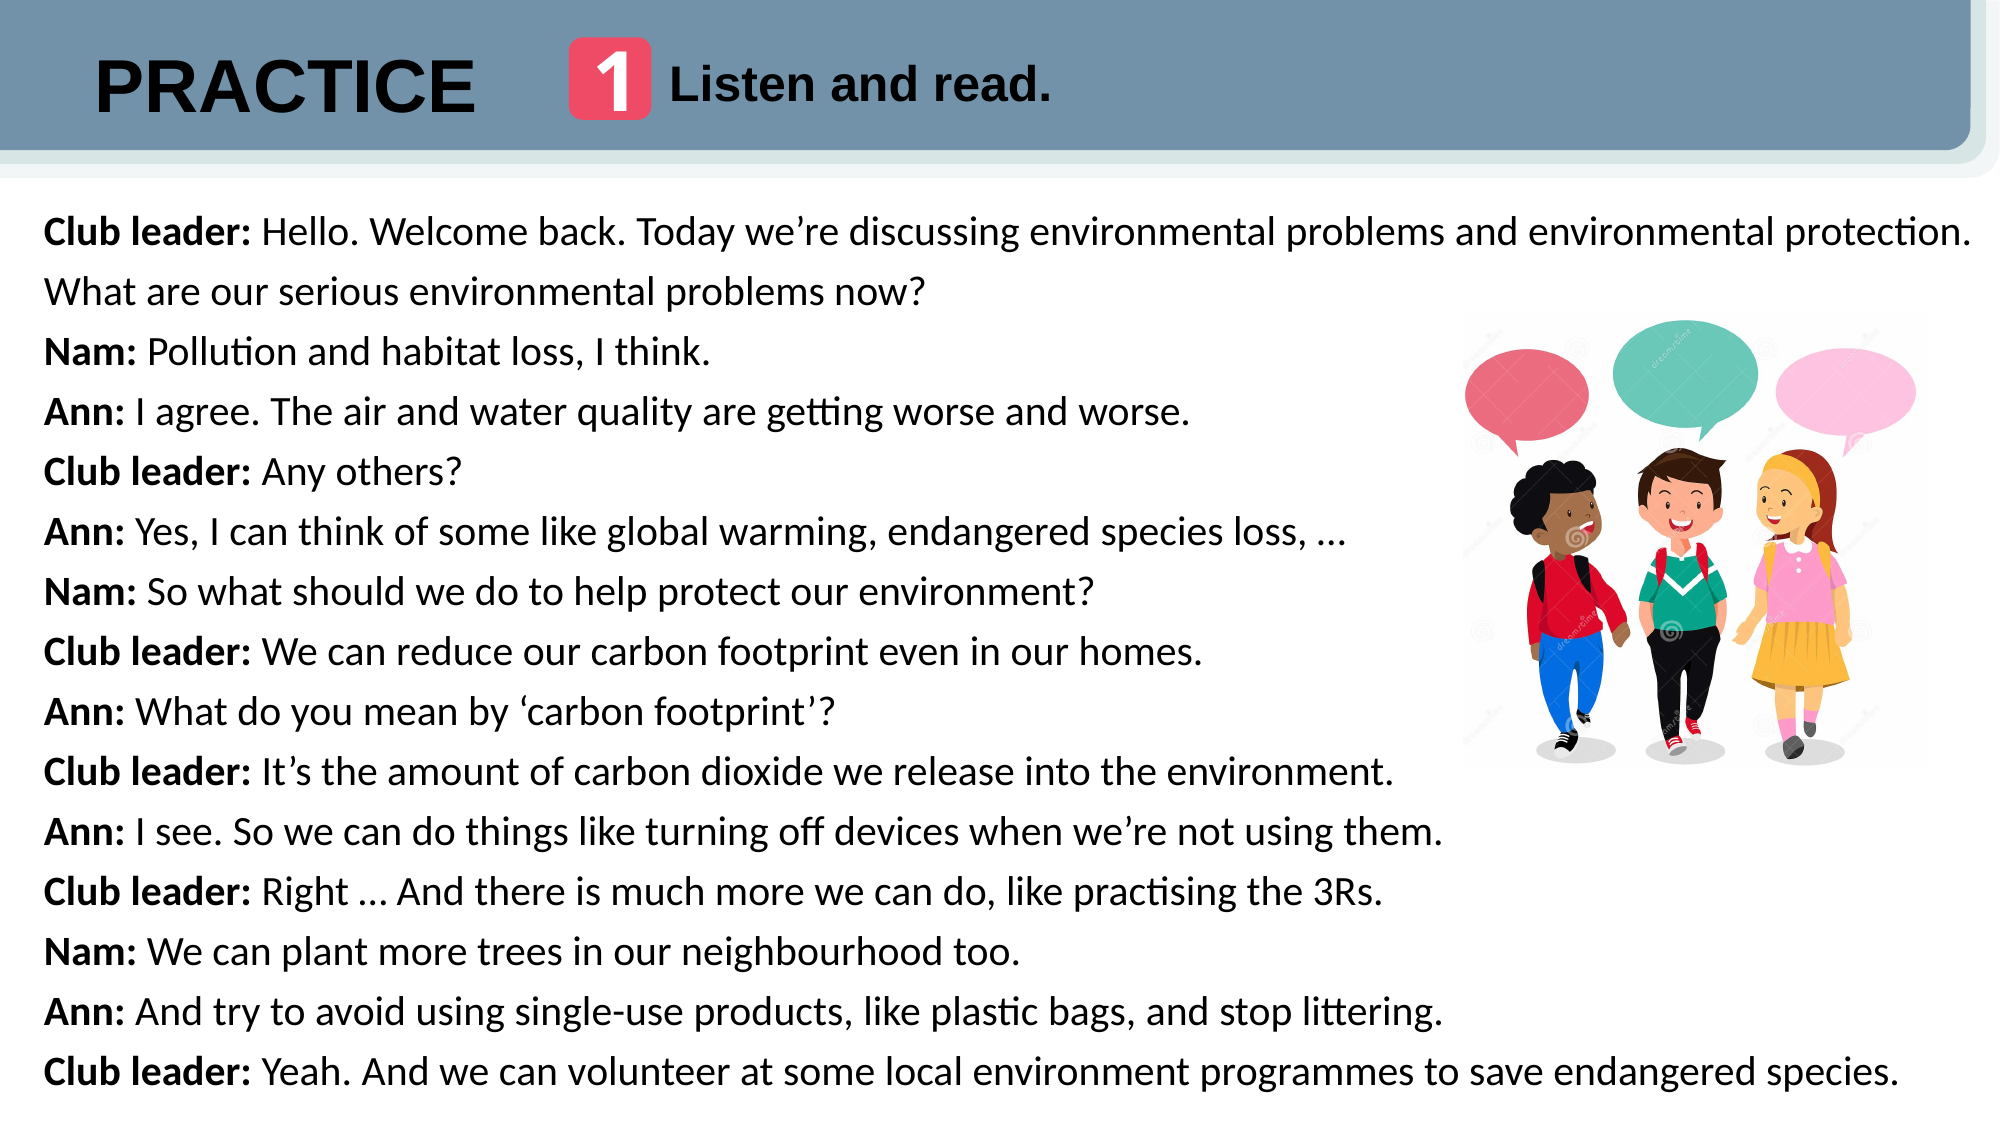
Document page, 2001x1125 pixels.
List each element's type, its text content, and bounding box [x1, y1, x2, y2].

picture [1462, 313, 1927, 768]
text_box Club leader: Hello. Welcome back. Today we’re discussing environmental problems and environmental protection. What are our serious environmental problems now? Nam: Pollution and habitat loss, I think. Ann: I agree. The air and water quality are getting worse and worse. Club leader: Any others? Ann: Yes, I can think of some like global warming, endangered species loss, … Nam: So what should we do to help protect our environment? Club leader: We can reduce our carbon footprint even in our homes. Ann: What do you mean by ‘carbon footprint’? Club leader: It’s the amount of carbon dioxide we release into the environment. Ann: I see. So we can do things like turning off devices when we’re not using them. Club leader: Right … And there is much more we can do, like practising the 3Rs. Nam: We can plant more trees in our neighbourhood too. Ann: And try to avoid using single-use products, like plastic bags, and stop littering. Club leader: Yeah. And we can volunteer at some local environment programmes to save endangered species. [29, 185, 2000, 1101]
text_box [0, 0, 2000, 178]
